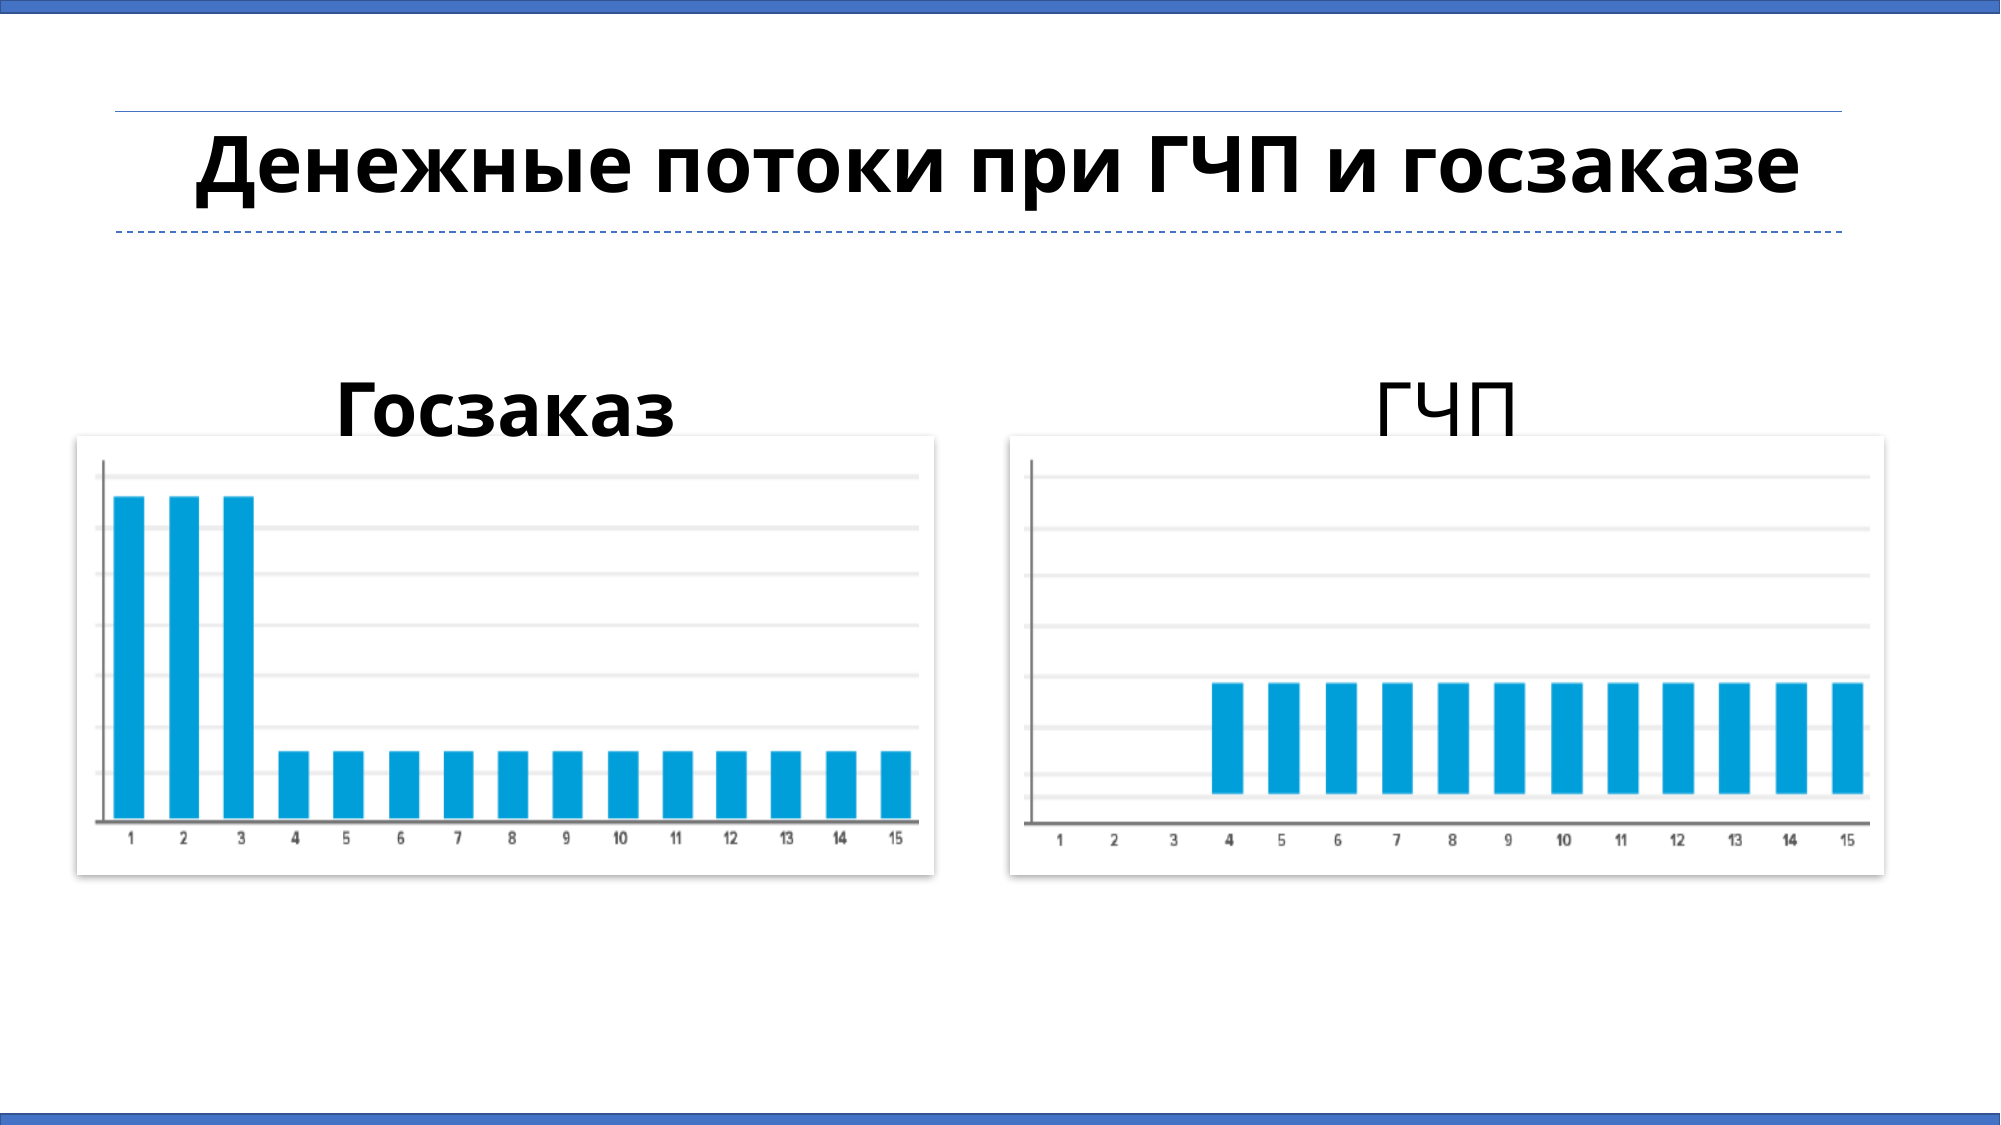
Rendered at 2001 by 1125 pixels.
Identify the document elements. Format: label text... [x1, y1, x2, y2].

text_box [0, 1113, 2000, 1125]
title Денежные потоки при ГЧП и госзаказе [137, 107, 1863, 228]
picture [1024, 450, 1870, 860]
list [91, 450, 920, 860]
text_box ГЧП [1250, 353, 1643, 450]
text_box [0, 0, 2000, 14]
text_box Госзаказ [309, 353, 702, 450]
